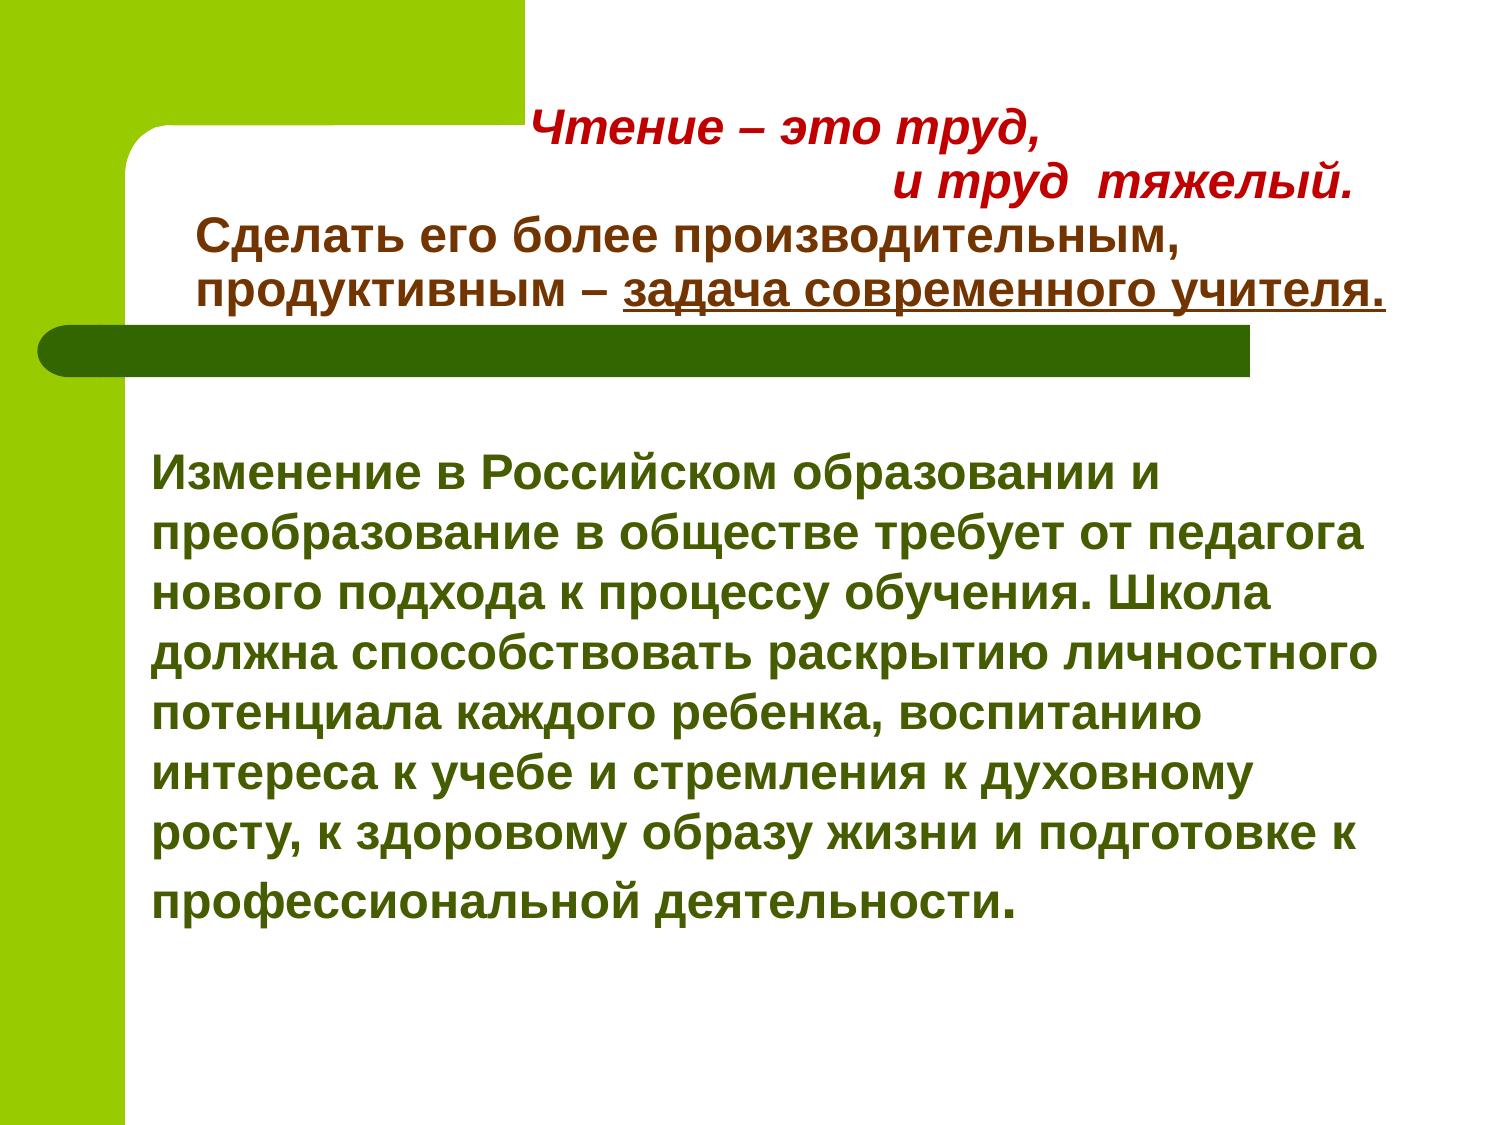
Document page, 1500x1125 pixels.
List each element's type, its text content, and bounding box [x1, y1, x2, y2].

list Изменение в Российском образовании и преобразование в обществе требует от педагога нового подхода к процессу обучения. Школа должна способствовать раскрытию личностного потенциала каждого ребенка, воспитанию интереса к учебе и стремления к духовному росту, к здоровому образу жизни и подготовке к профессиональной деятельности. [135, 432, 1398, 1044]
title Чтение – это труд, и труд тяжелый. Сделать его более производительным, продуктивным – задача современного учителя. [123, 66, 1424, 325]
